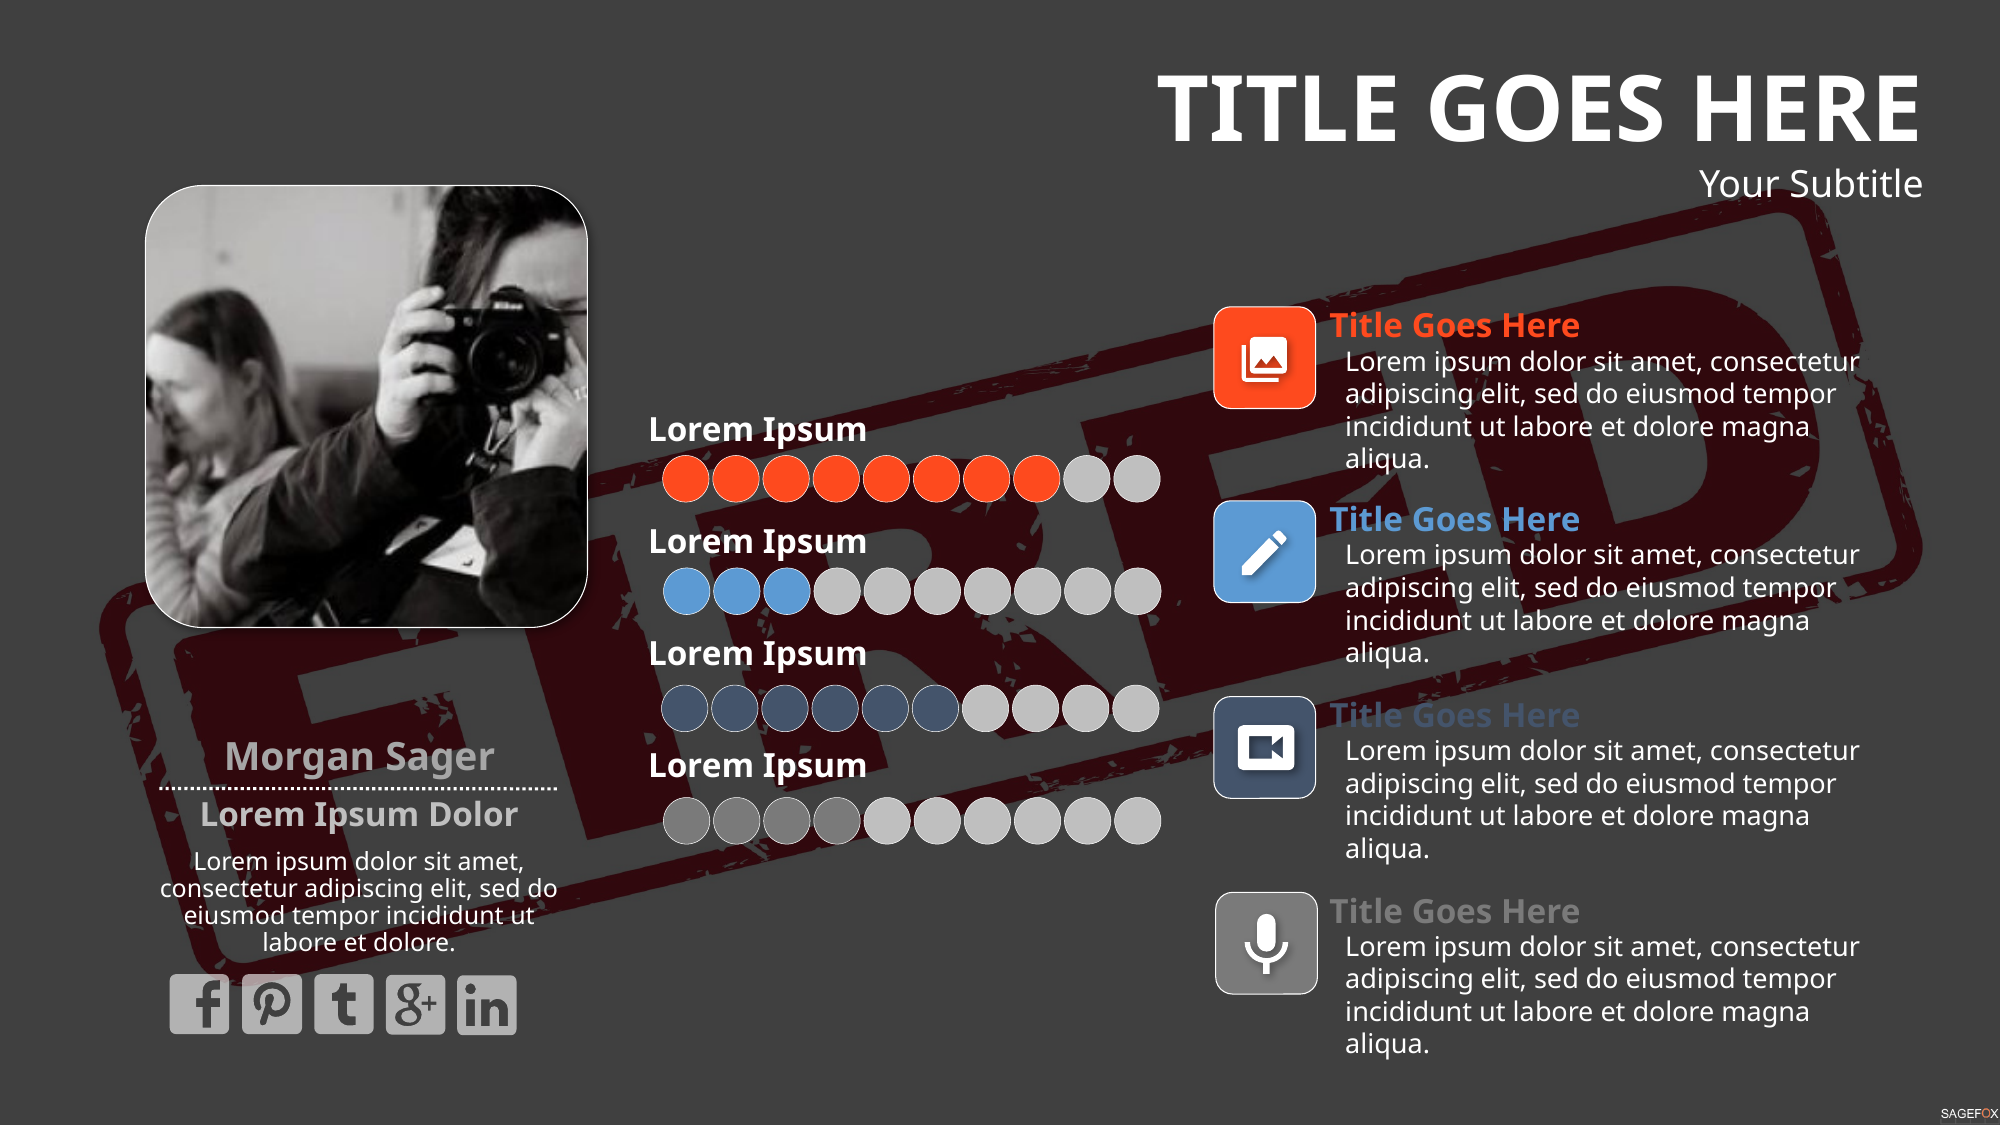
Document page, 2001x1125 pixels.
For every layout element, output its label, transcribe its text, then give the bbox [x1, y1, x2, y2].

list Lorem Ipsum Dolor [184, 794, 535, 837]
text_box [661, 685, 1160, 732]
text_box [1213, 500, 1316, 603]
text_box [662, 455, 1161, 503]
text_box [1213, 696, 1316, 799]
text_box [1345, 889, 1875, 1028]
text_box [169, 974, 517, 1036]
text_box Lorem Ipsum [633, 401, 883, 456]
text_box Lorem Ipsum [633, 736, 883, 792]
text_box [663, 567, 1162, 615]
list Morgan Sager [184, 736, 535, 779]
text_box Lorem Ipsum [633, 512, 883, 568]
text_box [1213, 306, 1316, 409]
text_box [663, 797, 1161, 845]
text_box Lorem Ipsum [633, 624, 883, 680]
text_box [1215, 892, 1318, 995]
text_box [1345, 304, 1875, 443]
list Lorem ipsum dolor sit amet, consectetur adipiscing elit, sed do eiusmod tempor incididunt ut labore et dolore. [159, 848, 560, 962]
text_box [1345, 693, 1875, 833]
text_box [1345, 498, 1875, 637]
picture [0, 0, 2001, 1125]
text_box TITLE GOES HERE Your Subtitle [1035, 42, 1939, 212]
